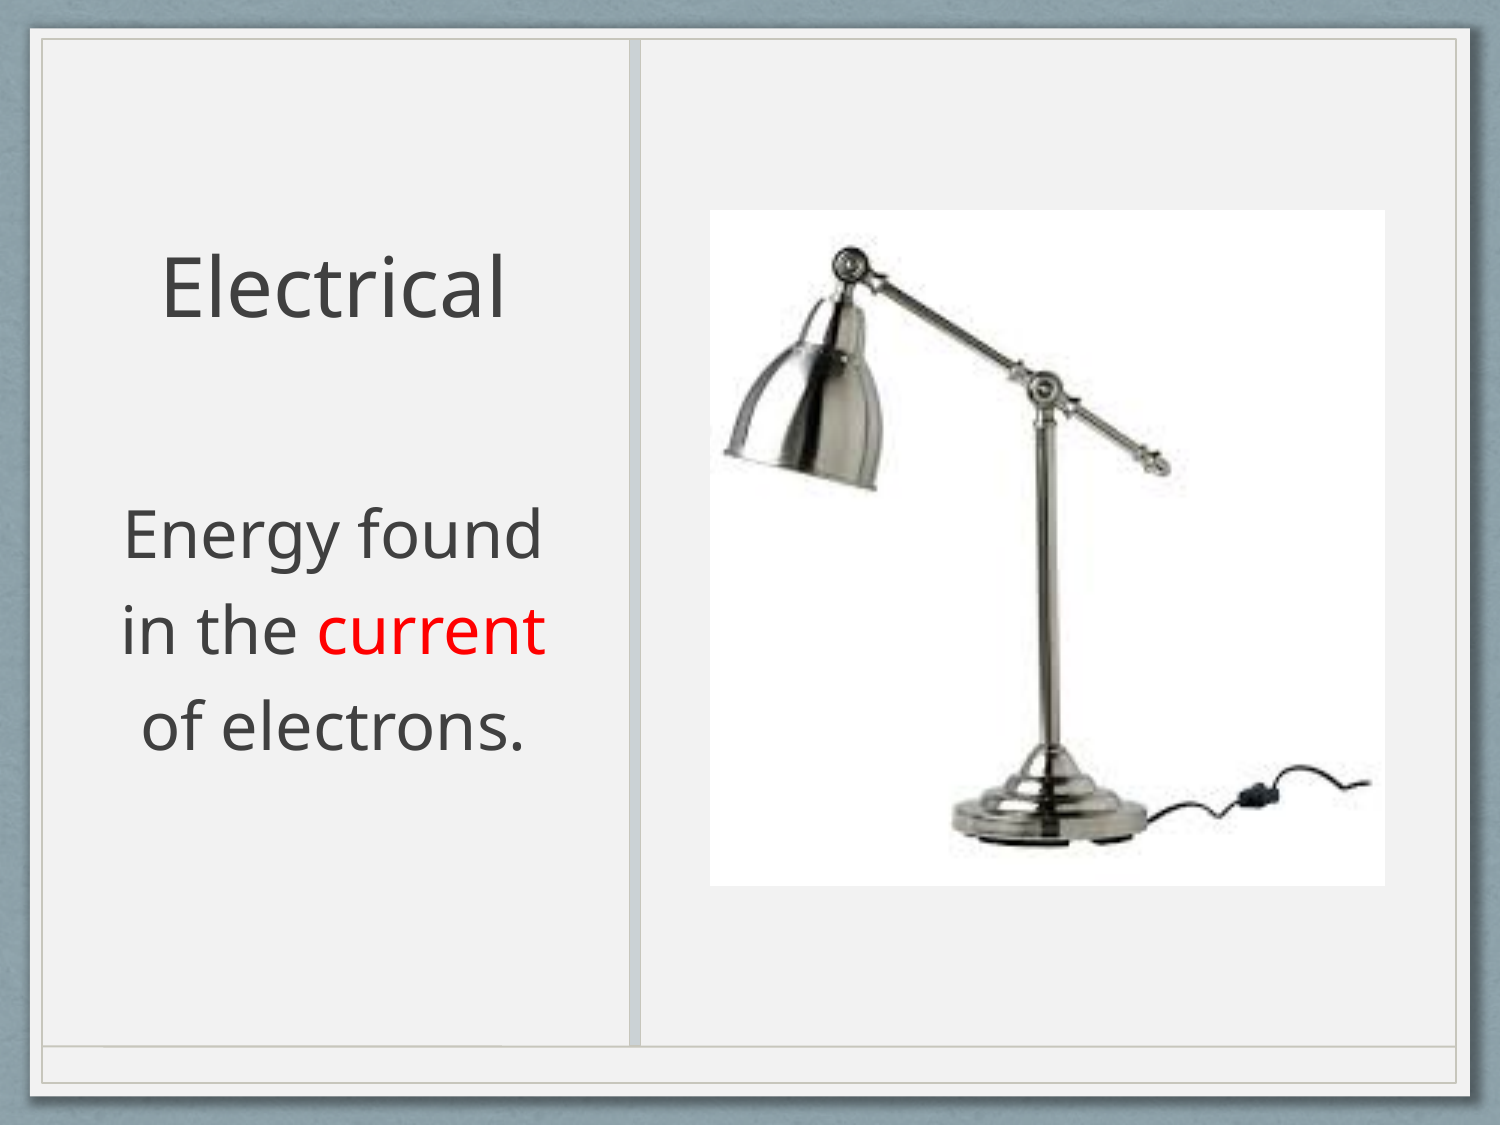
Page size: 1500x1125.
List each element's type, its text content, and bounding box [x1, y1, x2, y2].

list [709, 99, 1386, 998]
list Energy found in the current of electrons. [86, 352, 581, 888]
title Electrical [86, 191, 581, 342]
